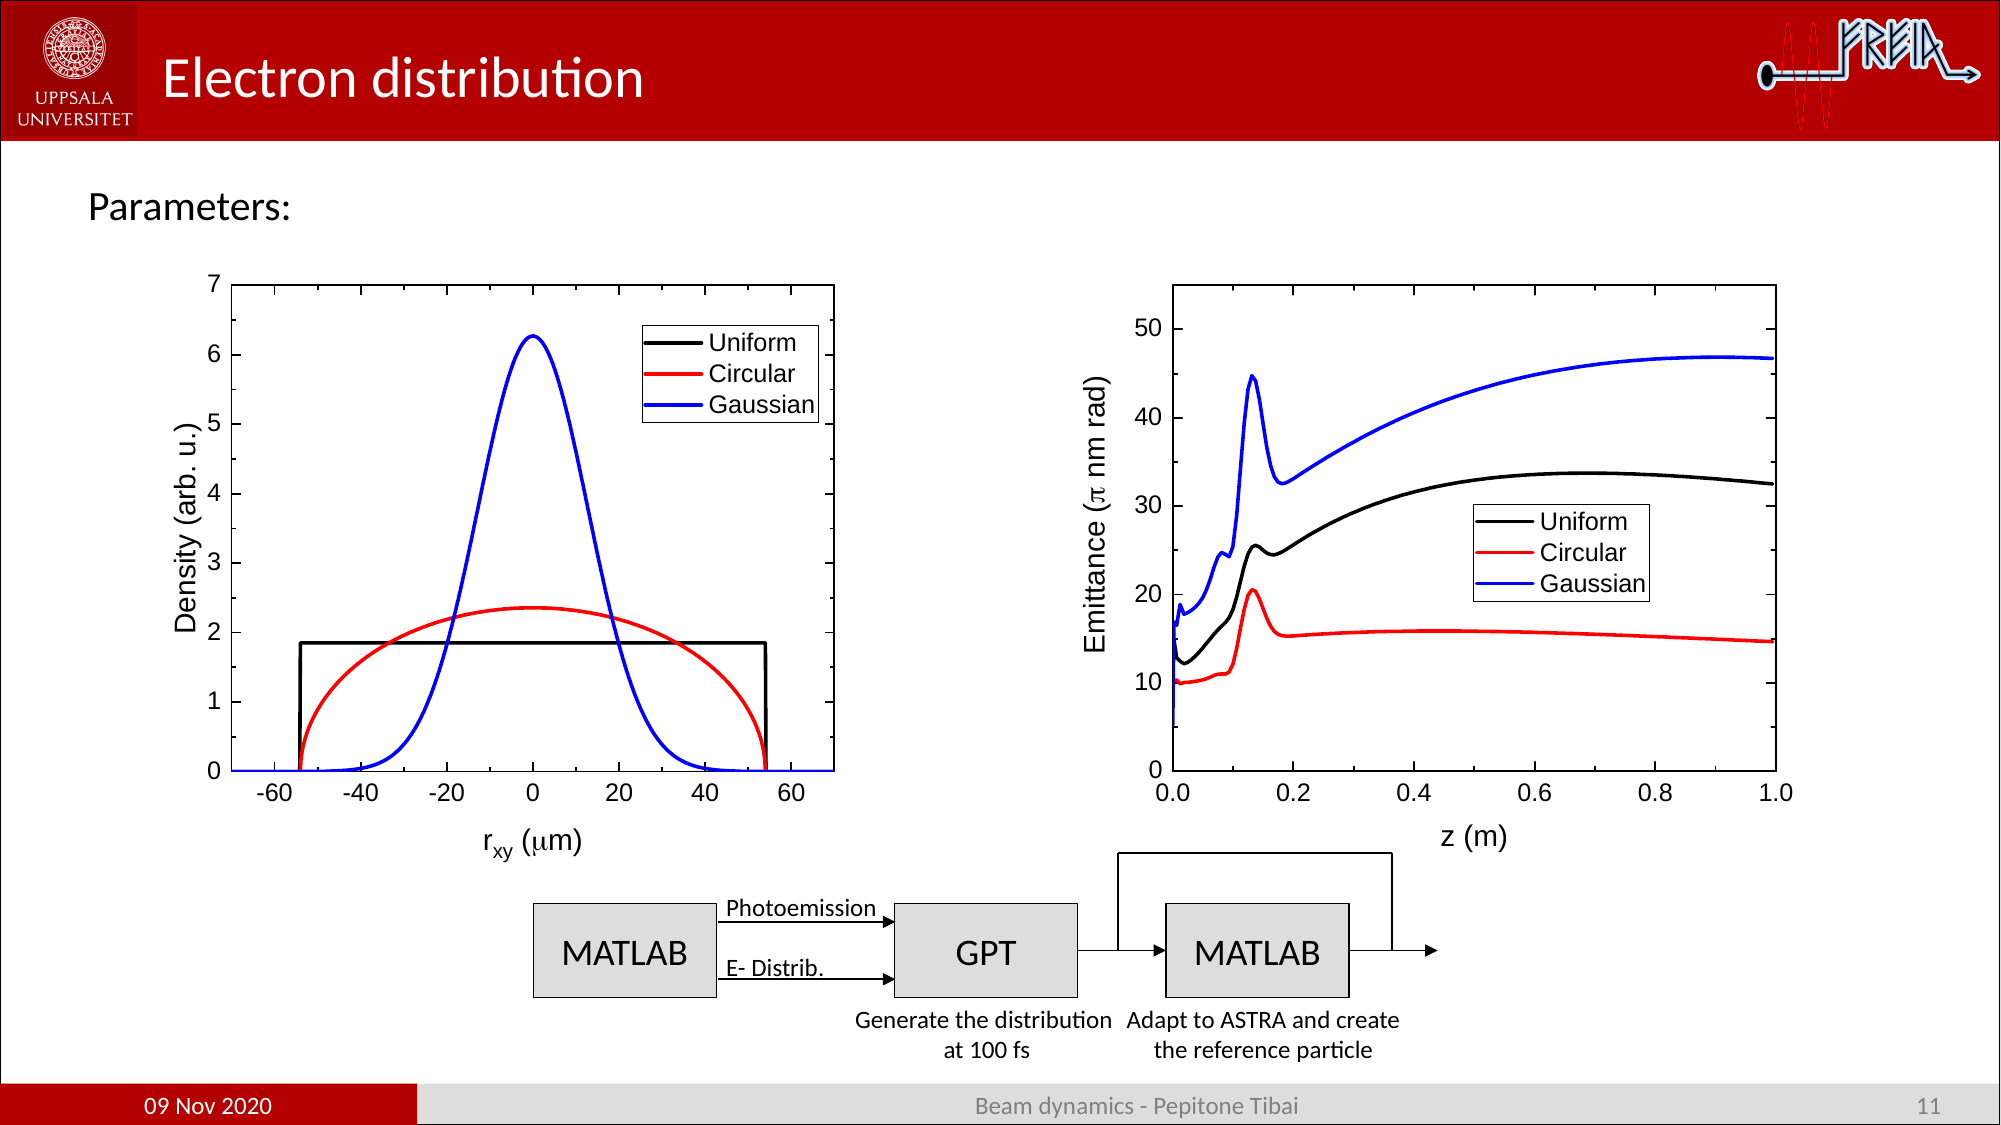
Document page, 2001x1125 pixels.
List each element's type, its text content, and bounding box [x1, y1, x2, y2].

title Electron distribution [147, 0, 1749, 142]
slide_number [0, 1083, 416, 1125]
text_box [72, 206, 960, 885]
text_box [533, 852, 1438, 1103]
footer Beam dynamics - Pepitone Tibai [416, 1083, 1858, 1125]
picture [5, 5, 137, 136]
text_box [1014, 206, 1901, 885]
picture [1757, 17, 1991, 130]
